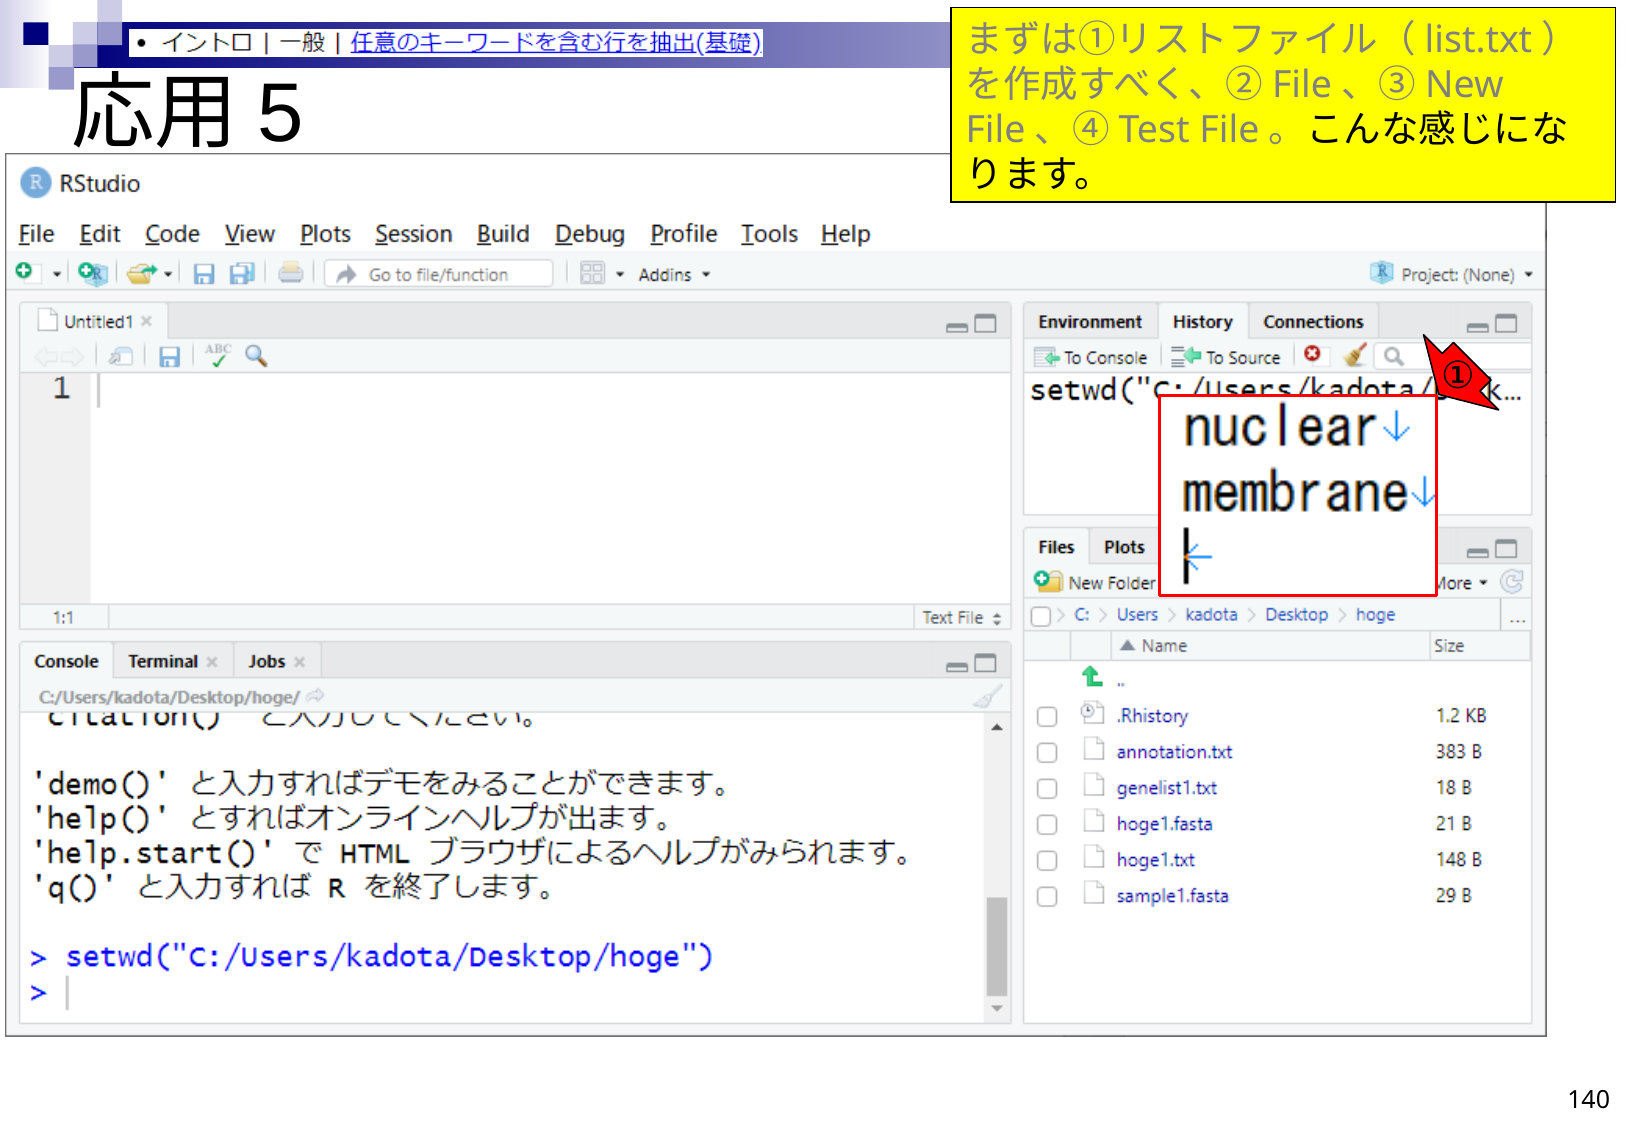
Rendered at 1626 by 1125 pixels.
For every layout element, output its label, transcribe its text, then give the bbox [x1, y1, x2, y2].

text_box まずは①リストファイル（list.txt）を作成すべく、②File、③New File、④Test File。こんな感じになります。 [950, 7, 1616, 203]
title 応用5 [56, 30, 950, 151]
slide_number 140 [1245, 1049, 1625, 1125]
picture [129, 29, 763, 58]
picture [5, 153, 1547, 1037]
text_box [1423, 324, 1493, 432]
